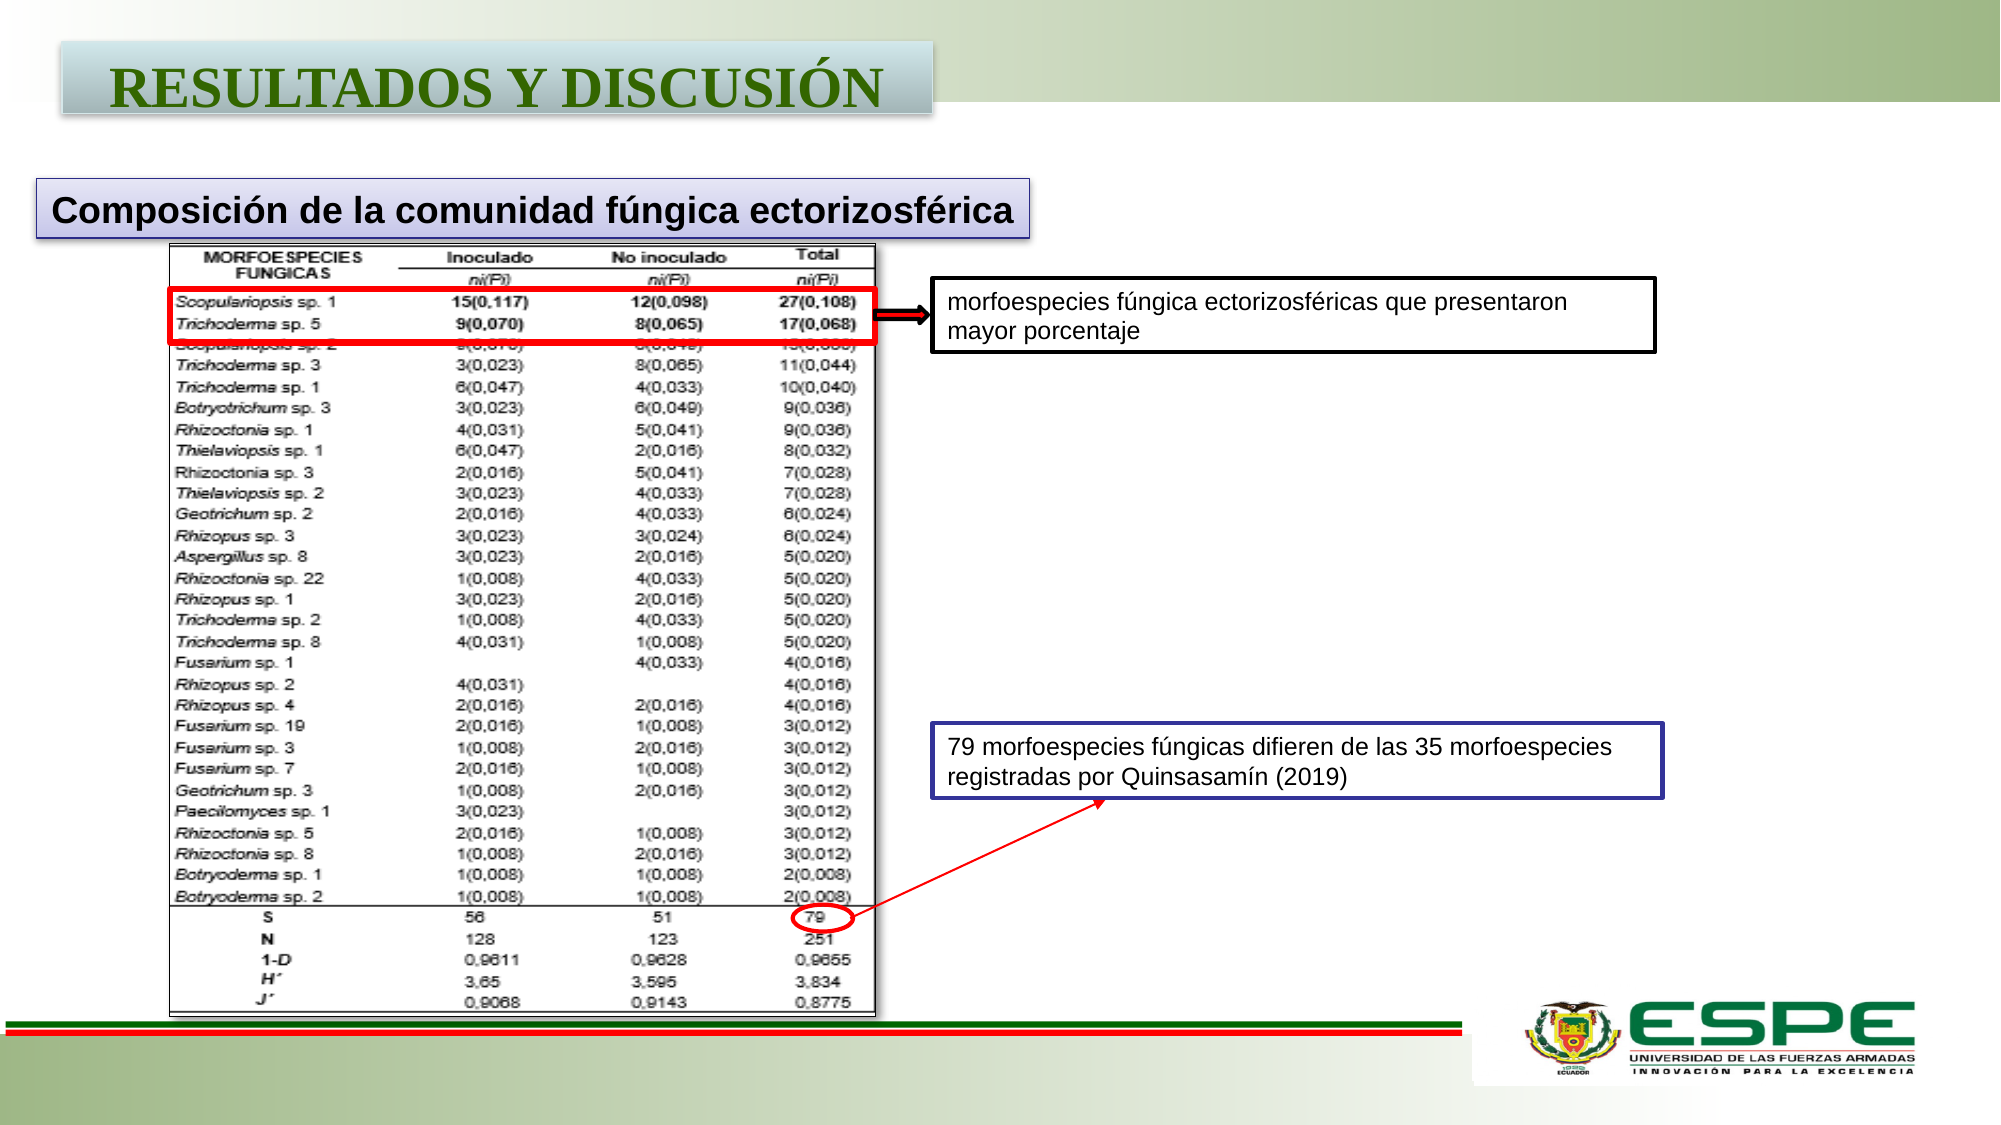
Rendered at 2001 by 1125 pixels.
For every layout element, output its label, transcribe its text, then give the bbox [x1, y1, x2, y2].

picture [1472, 976, 1977, 1086]
text_box Composición de la comunidad fúngica ectorizosférica [36, 178, 1030, 239]
text_box morfoespecies fúngica ectorizosféricas que presentaron mayor porcentaje [930, 276, 1657, 354]
text_box [880, 304, 931, 326]
text_box 79 morfoespecies fúngicas difieren de las 35 morfoespecies registradas por Quinsasamín (2019) [930, 721, 1665, 800]
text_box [849, 798, 1107, 919]
picture [169, 242, 876, 1017]
text_box RESULTADOS Y DISCUSIÓN [61, 41, 933, 114]
